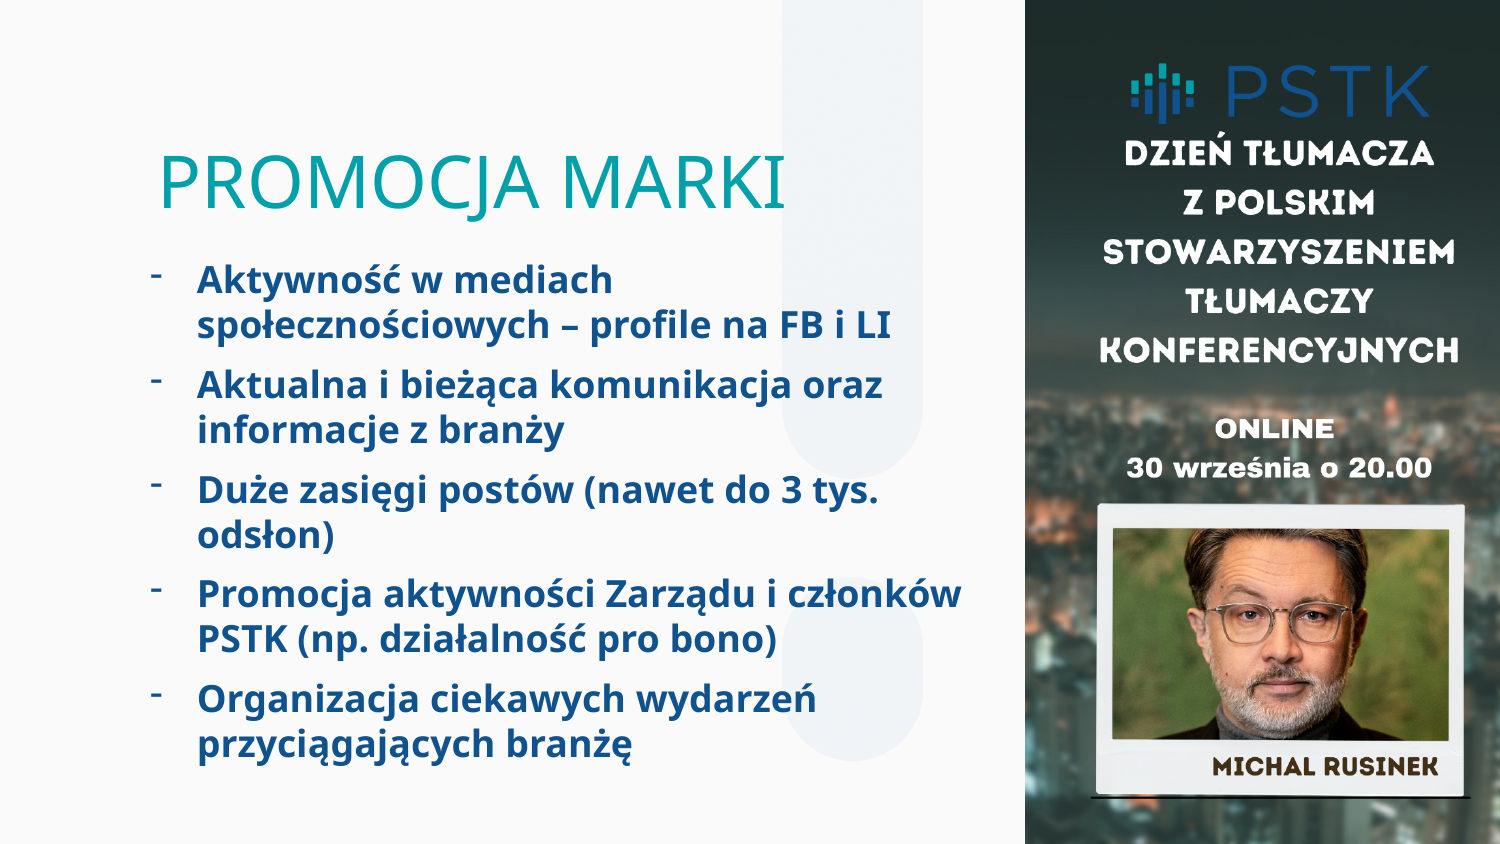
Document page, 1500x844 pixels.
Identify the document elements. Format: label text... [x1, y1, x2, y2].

picture [0, 0, 1500, 844]
text_box Aktywność w mediach społecznościowych – profile na FB i LI Aktualna i bieżąca komunikacja oraz informacje z branży Duże zasięgi postów (nawet do 3 tys. odsłon) Promocja aktywności Zarządu i członków PSTK (np. działalność pro bono) Organizacja ciekawych wydarzeń przyciągających branżę [142, 248, 971, 832]
subtitle PROMOCJA MARKI [151, 111, 1019, 274]
